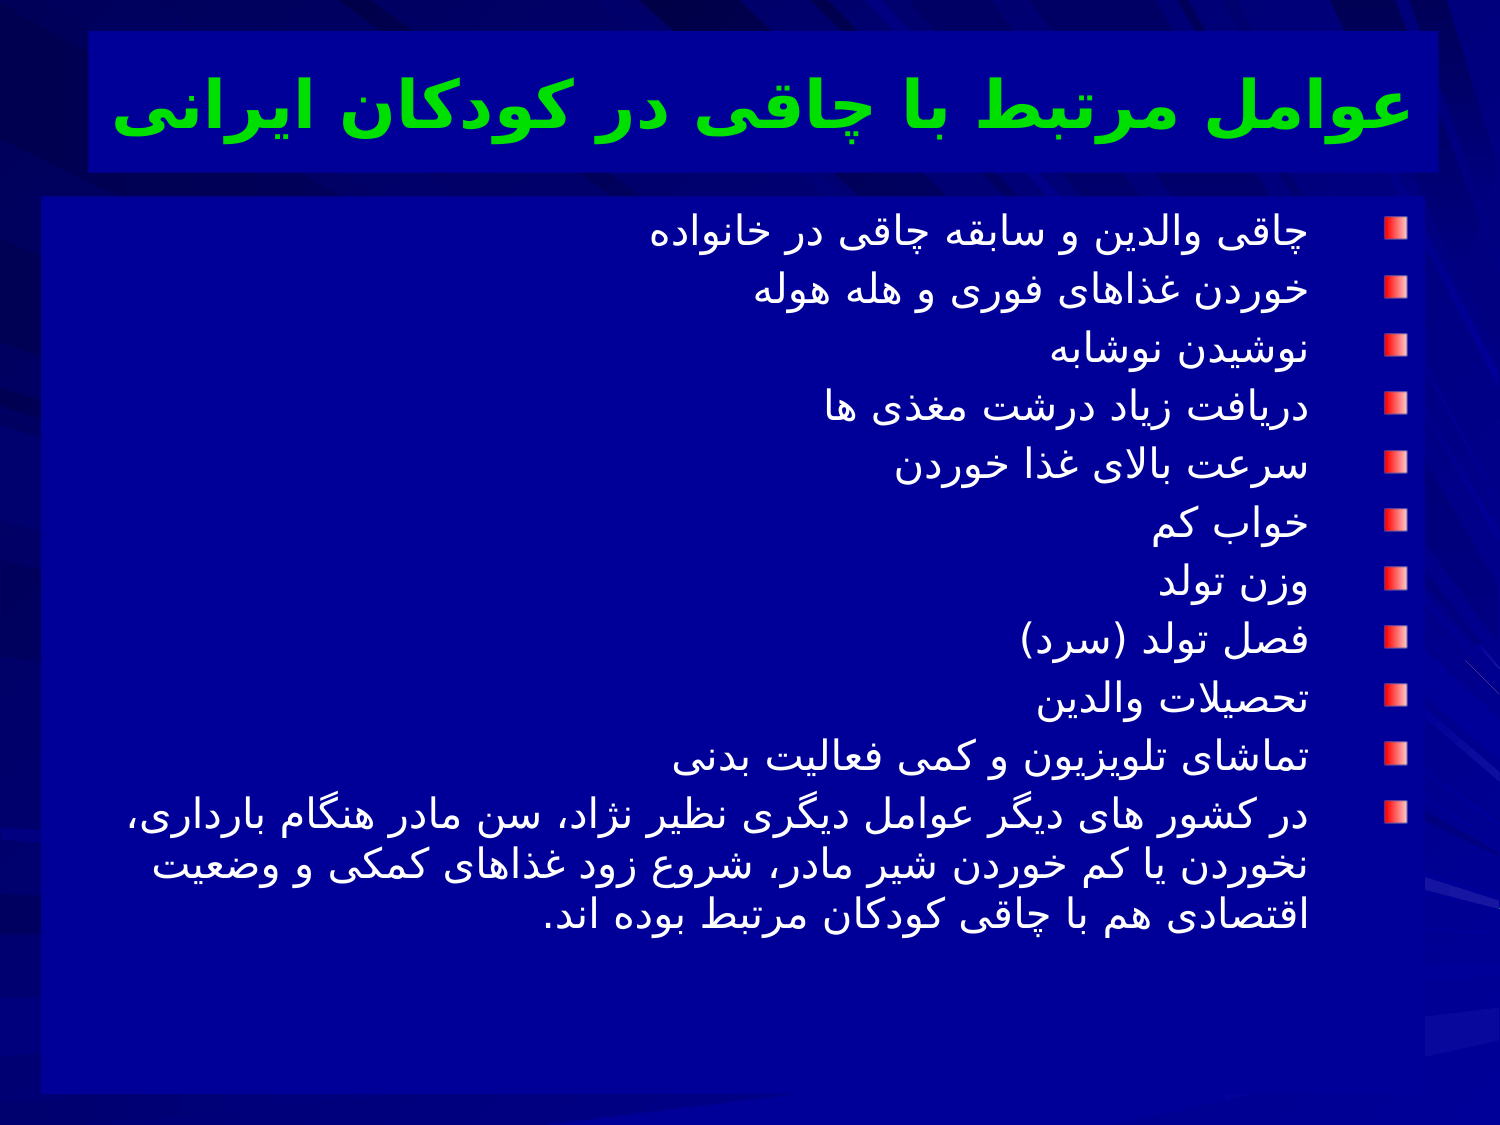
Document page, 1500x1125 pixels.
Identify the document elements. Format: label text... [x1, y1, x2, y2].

picture [1383, 682, 1410, 709]
picture [1383, 215, 1410, 242]
picture [1383, 624, 1410, 651]
picture [1383, 740, 1410, 768]
picture [1383, 274, 1410, 301]
picture [1383, 799, 1410, 826]
picture [1383, 565, 1410, 593]
picture [1383, 507, 1410, 534]
text_box عوامل مرتبط با چاقی در کودکان ایرانی [88, 31, 1439, 173]
text_box چاقی والدین و سابقه چاقی در خانواده خوردن غذاهای فوری و هله هوله نوشیدن نوشابه دریافت زیاد درشت مغذی ها سرعت بالای غذا خوردن خواب کم وزن تولد فصل تولد (سرد) تحصیلات والدین تماشای تلویزیون و کمی فعالیت بدنی در کشور های دیگر عوامل دیگری نظیر نژاد، سن مادر هنگام بارداری، نخوردن یا کم خوردن شیر مادر، شروع زود غذاهای کمکی و وضعیت اقتصادی هم با چاقی کودکان مرتبط بوده اند. [41, 196, 1425, 1094]
picture [1383, 449, 1410, 476]
picture [1383, 390, 1410, 417]
picture [1383, 332, 1410, 359]
